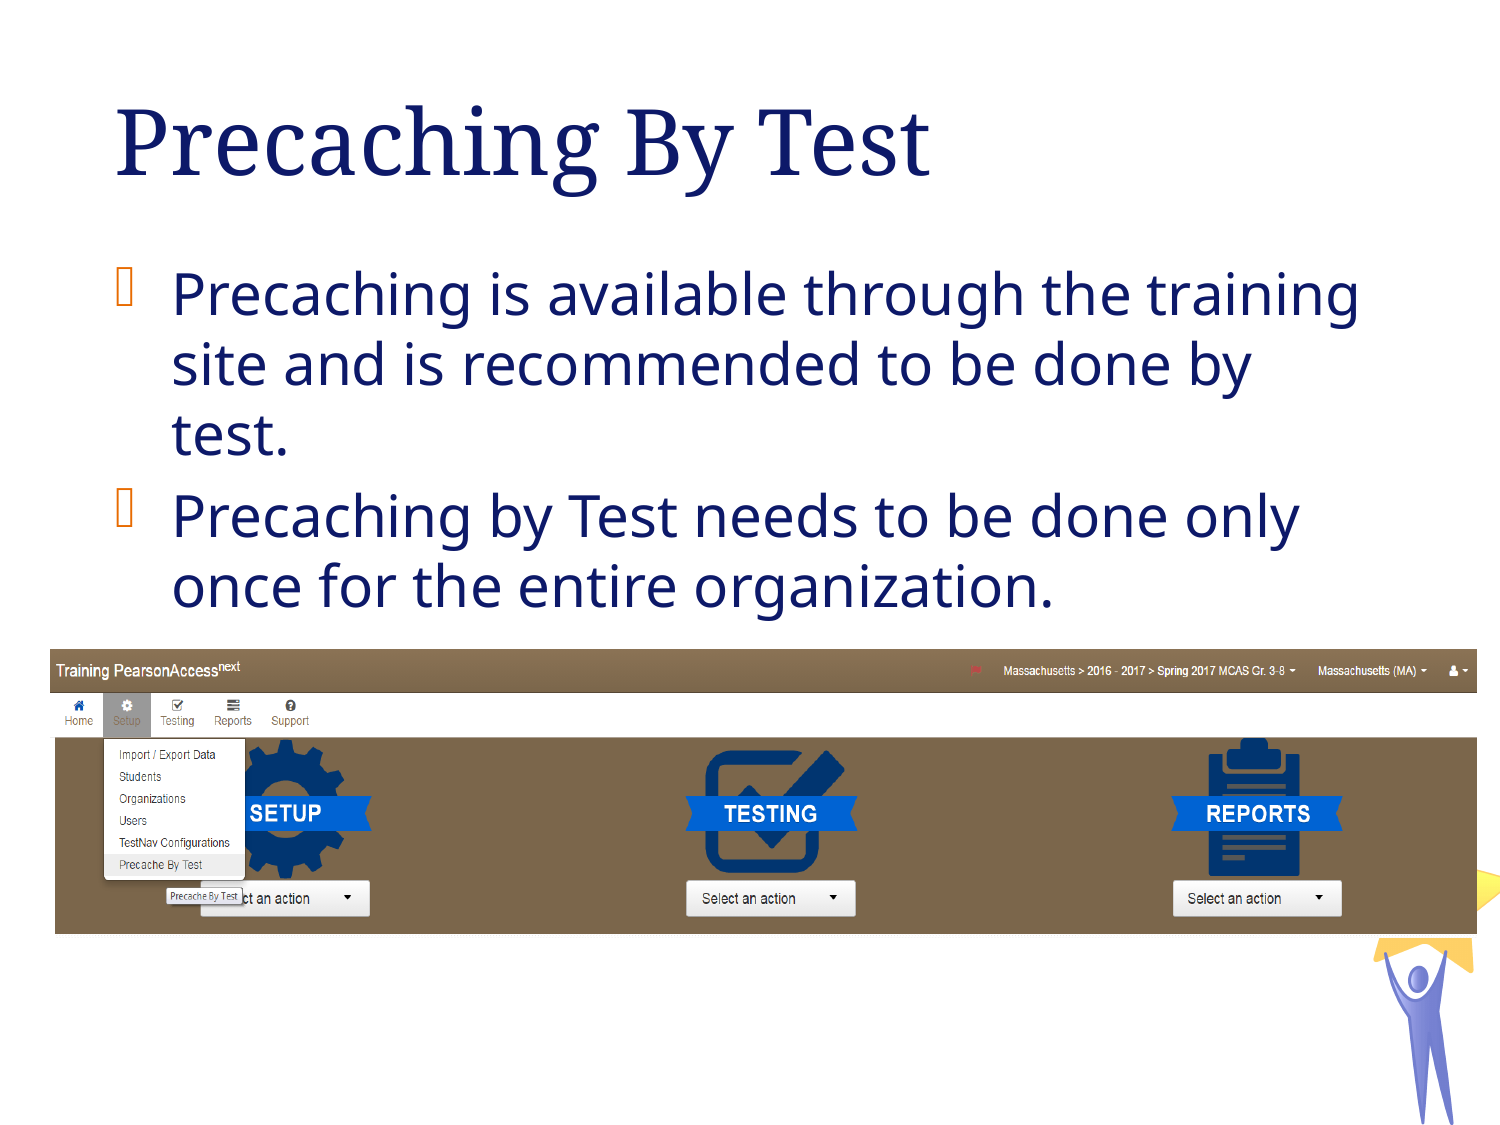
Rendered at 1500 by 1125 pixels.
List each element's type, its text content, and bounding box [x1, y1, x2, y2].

list Precaching is available through the training site and is recommended to be done by test. Precaching by Test needs to be done only once for the entire organization. [99, 946, 1400, 1005]
title Precaching By Test [99, 45, 1400, 233]
list Precaching is available through the training site and is recommended to be done by test. Precaching by Test needs to be done only once for the entire organization. [99, 249, 1400, 648]
picture [49, 649, 1477, 938]
